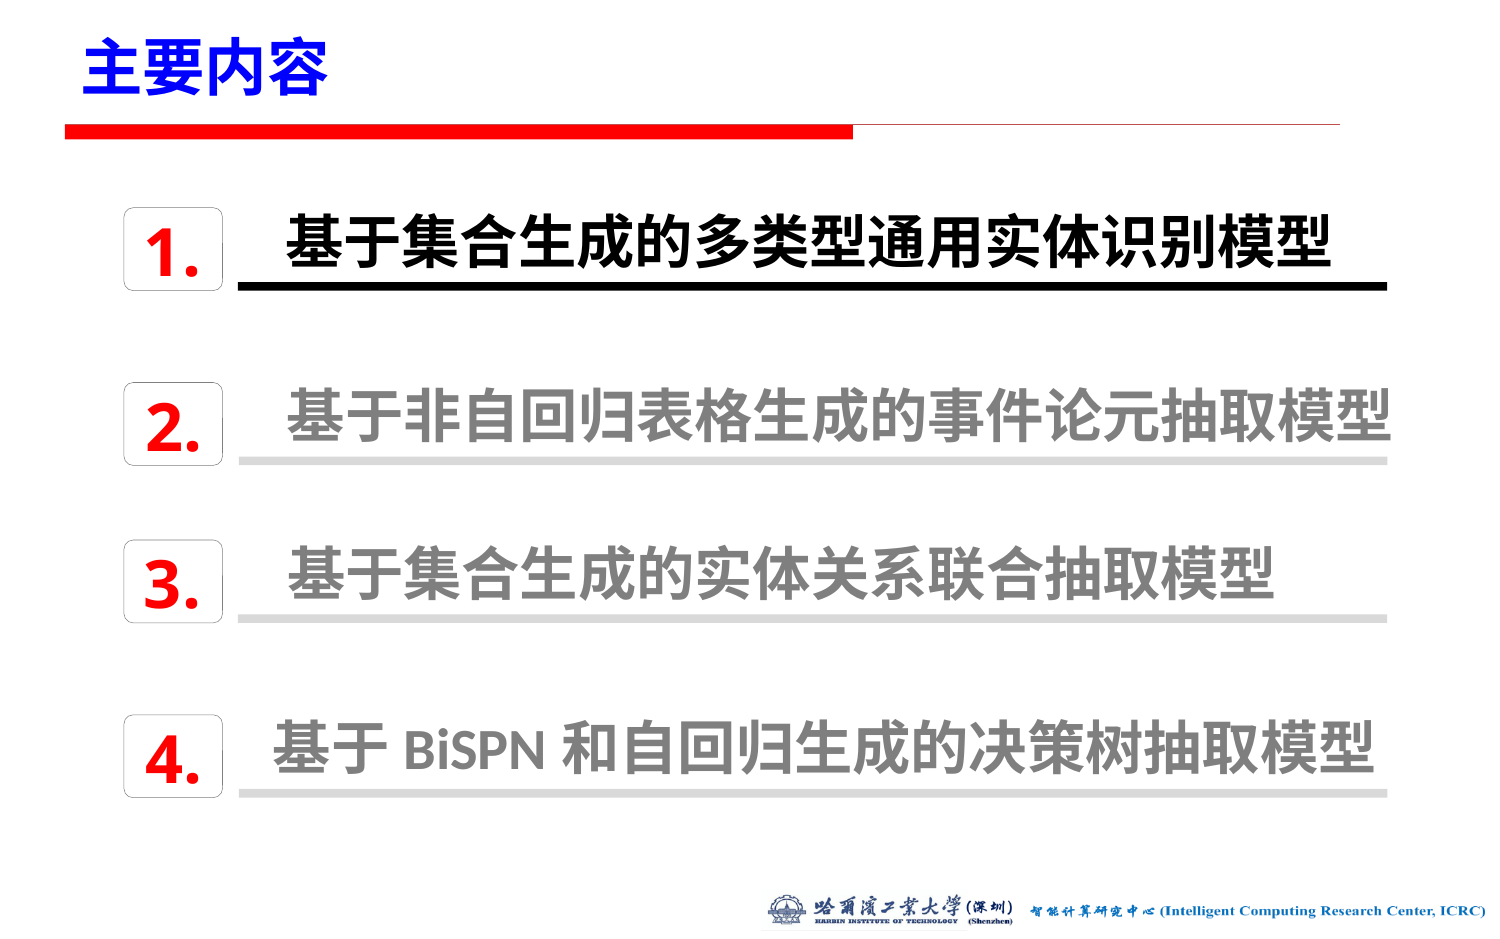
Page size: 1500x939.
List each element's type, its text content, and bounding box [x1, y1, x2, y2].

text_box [123, 197, 1388, 298]
title 主要内容 [64, 6, 1447, 125]
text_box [123, 702, 1388, 805]
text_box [123, 529, 1388, 631]
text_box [123, 370, 1416, 473]
picture [761, 889, 1495, 933]
